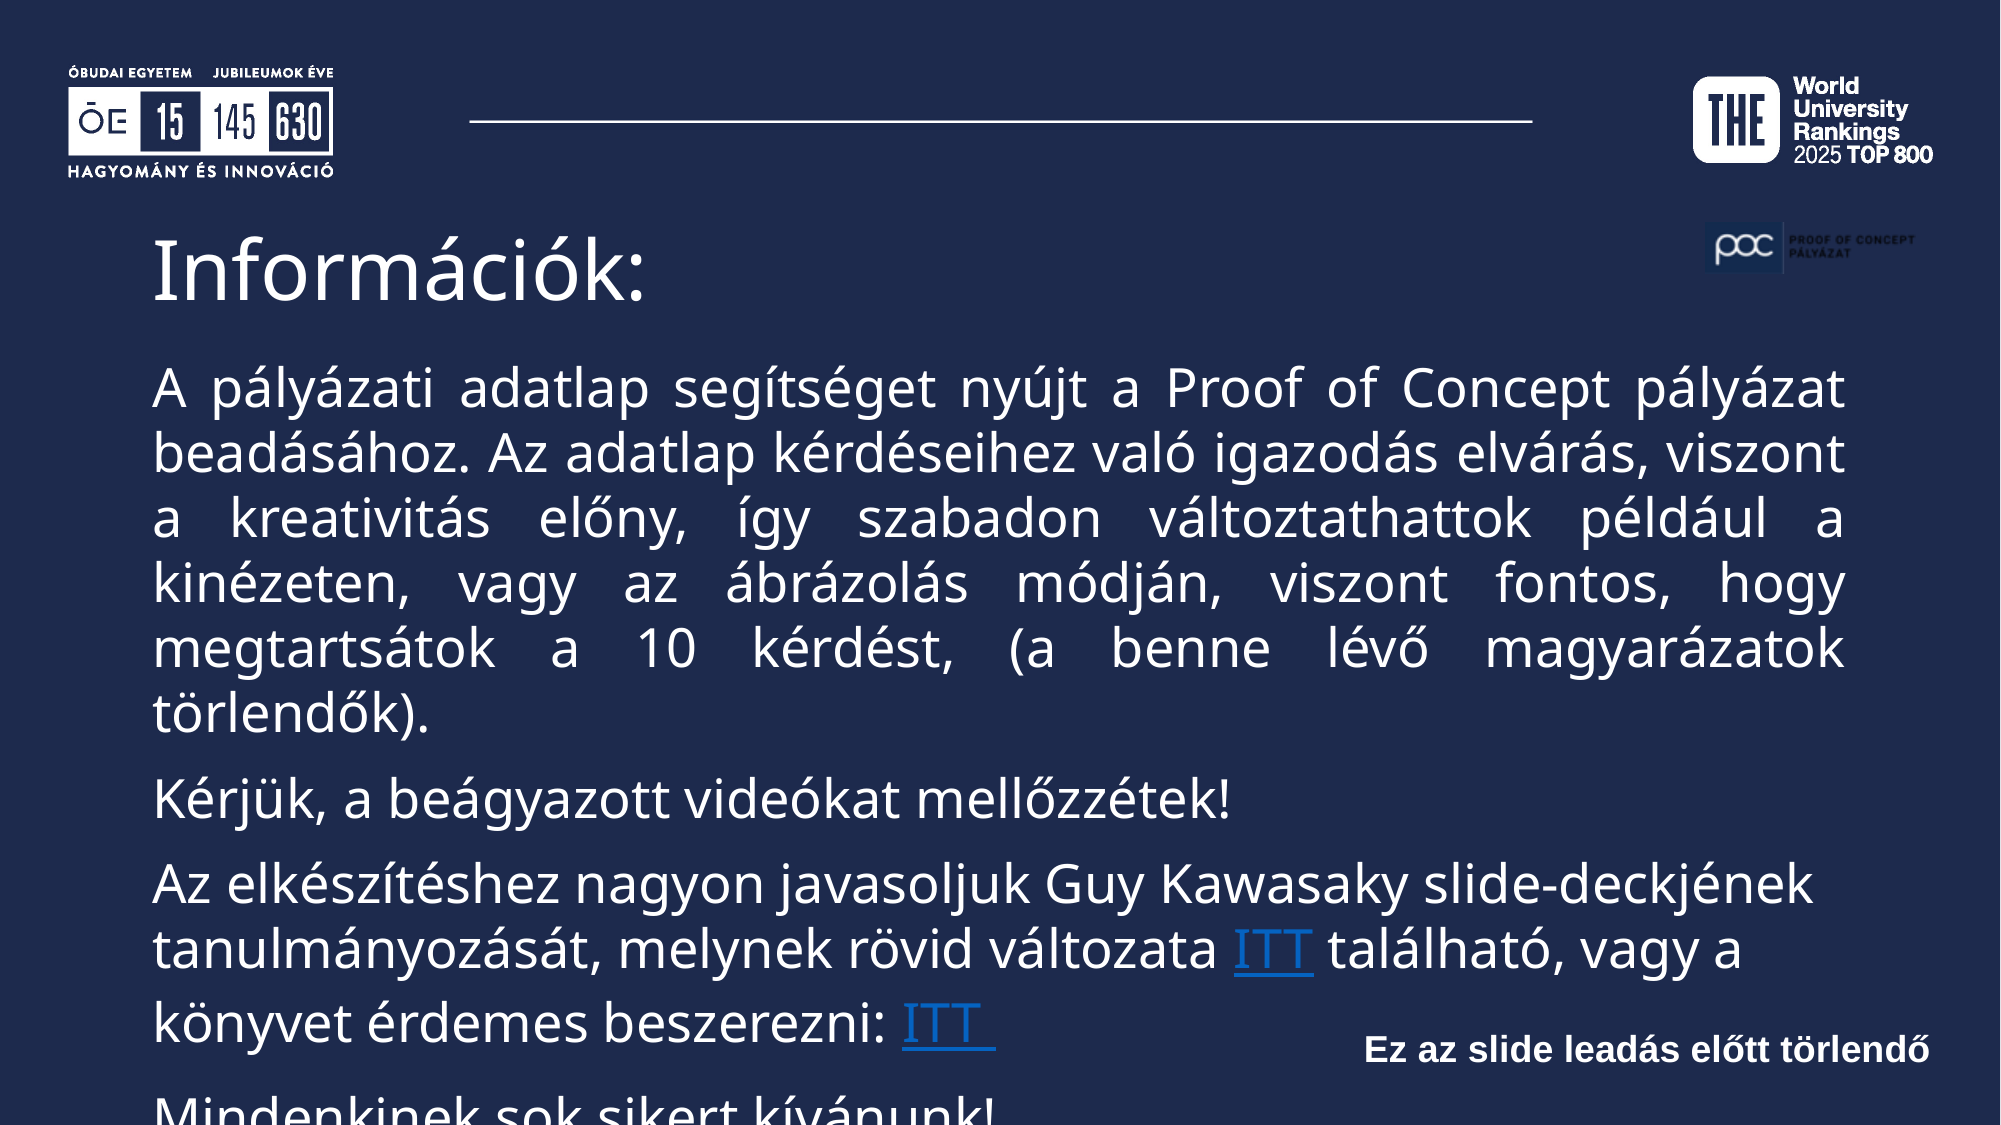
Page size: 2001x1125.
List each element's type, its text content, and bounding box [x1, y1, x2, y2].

picture [0, 0, 2001, 1125]
list A pályázati adatlap segítséget nyújt a Proof of Concept pályázat beadásához. Az adatlap kérdéseihez való igazodás elvárás, viszont a kreativitás előny, így szabadon változtathattok például a kinézeten, vagy az ábrázolás módján, viszont fontos, hogy megtartsátok a 10 kérdést, (a benne lévő magyarázatok törlendők).​ Kérjük, a beágyazott videókat mellőzzétek!​ Az elkészítéshez nagyon javasoljuk Guy Kawasaky slide-deckjének tanulmányozását, melynek rövid változata ITT található, vagy a könyvet érdemes beszerezni: ITT ​ Mindenkinek sok sikert kívánunk! [137, 346, 1863, 427]
text_box Ez az slide leadás előtt törlendő​ [1147, 1039, 2000, 1077]
title Információk: [137, 228, 1863, 320]
